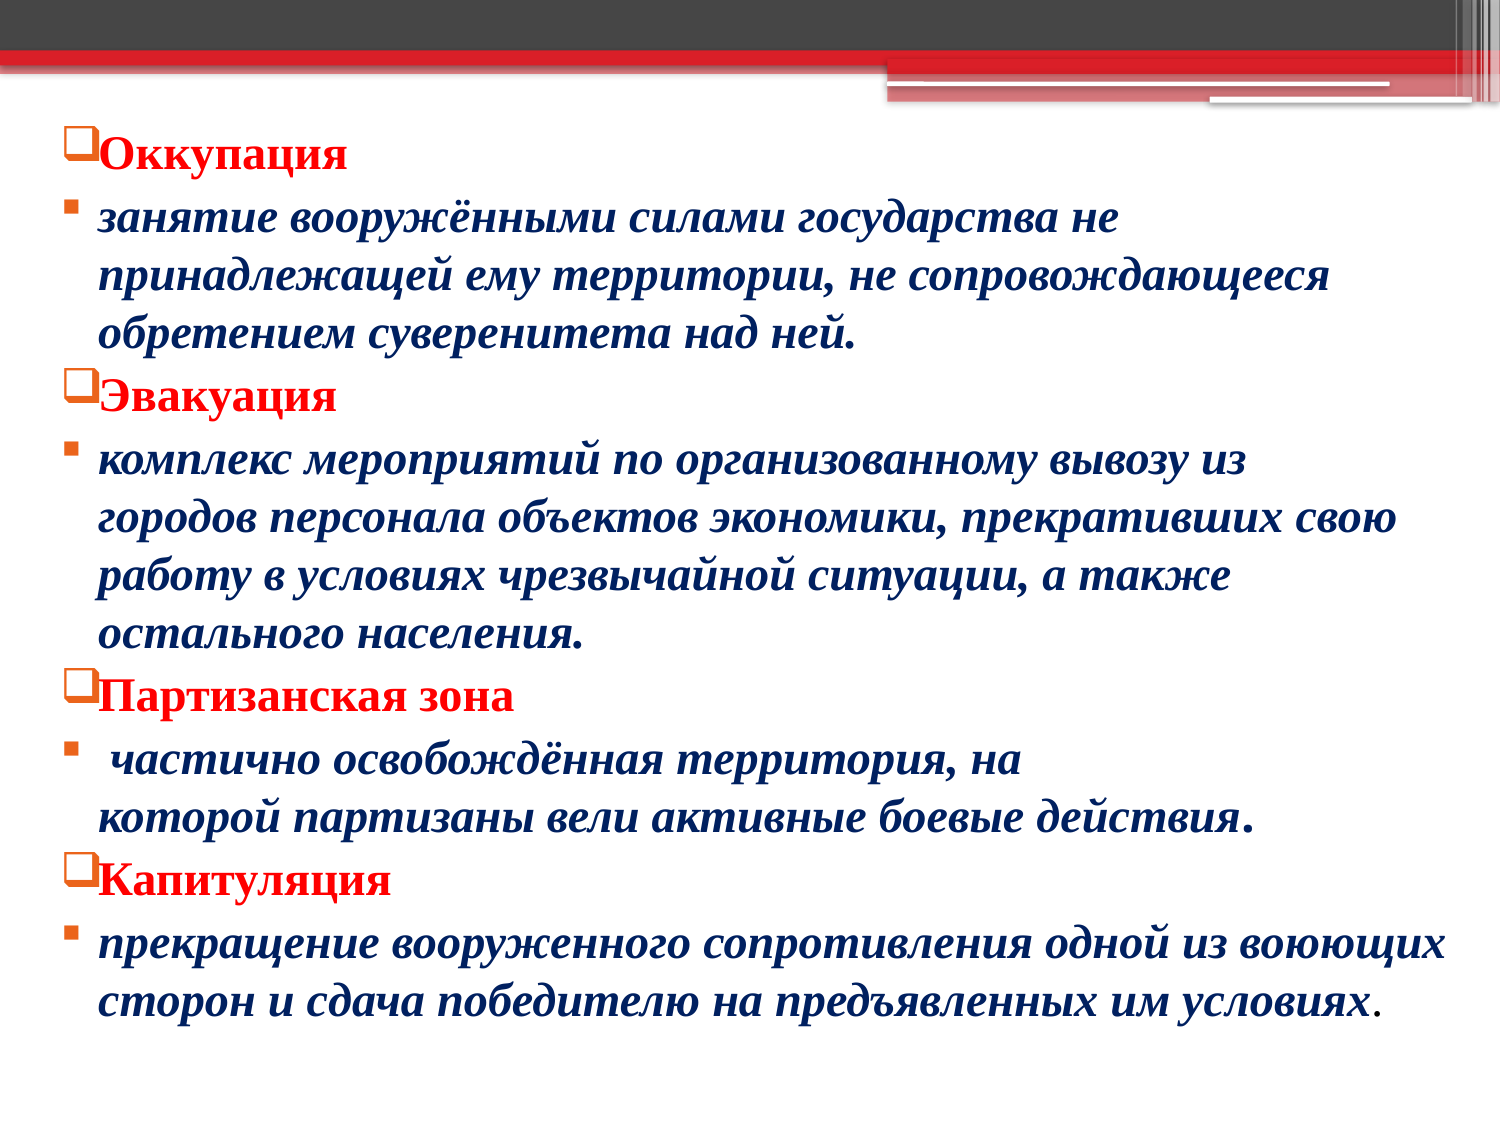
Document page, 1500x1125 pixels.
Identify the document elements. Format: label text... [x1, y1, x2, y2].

list Оккупация занятие вооружёнными силами государства не принадлежащей ему территории, не сопровождающееся обретением суверенитета над ней. Эвакуация комплекс мероприятий по организованному вывозу из городов персонала объектов экономики, прекративших свою работу в условиях чрезвычайной ситуации, а также остального населения. Партизанская зона частично освобождённая территория, на которой партизаны вели активные боевые действия. Капитуляция прекращение вооруженного сопротивления одной из воюющих сторон и сдача победителю на предъявленных им условиях. [29, 113, 1471, 1079]
